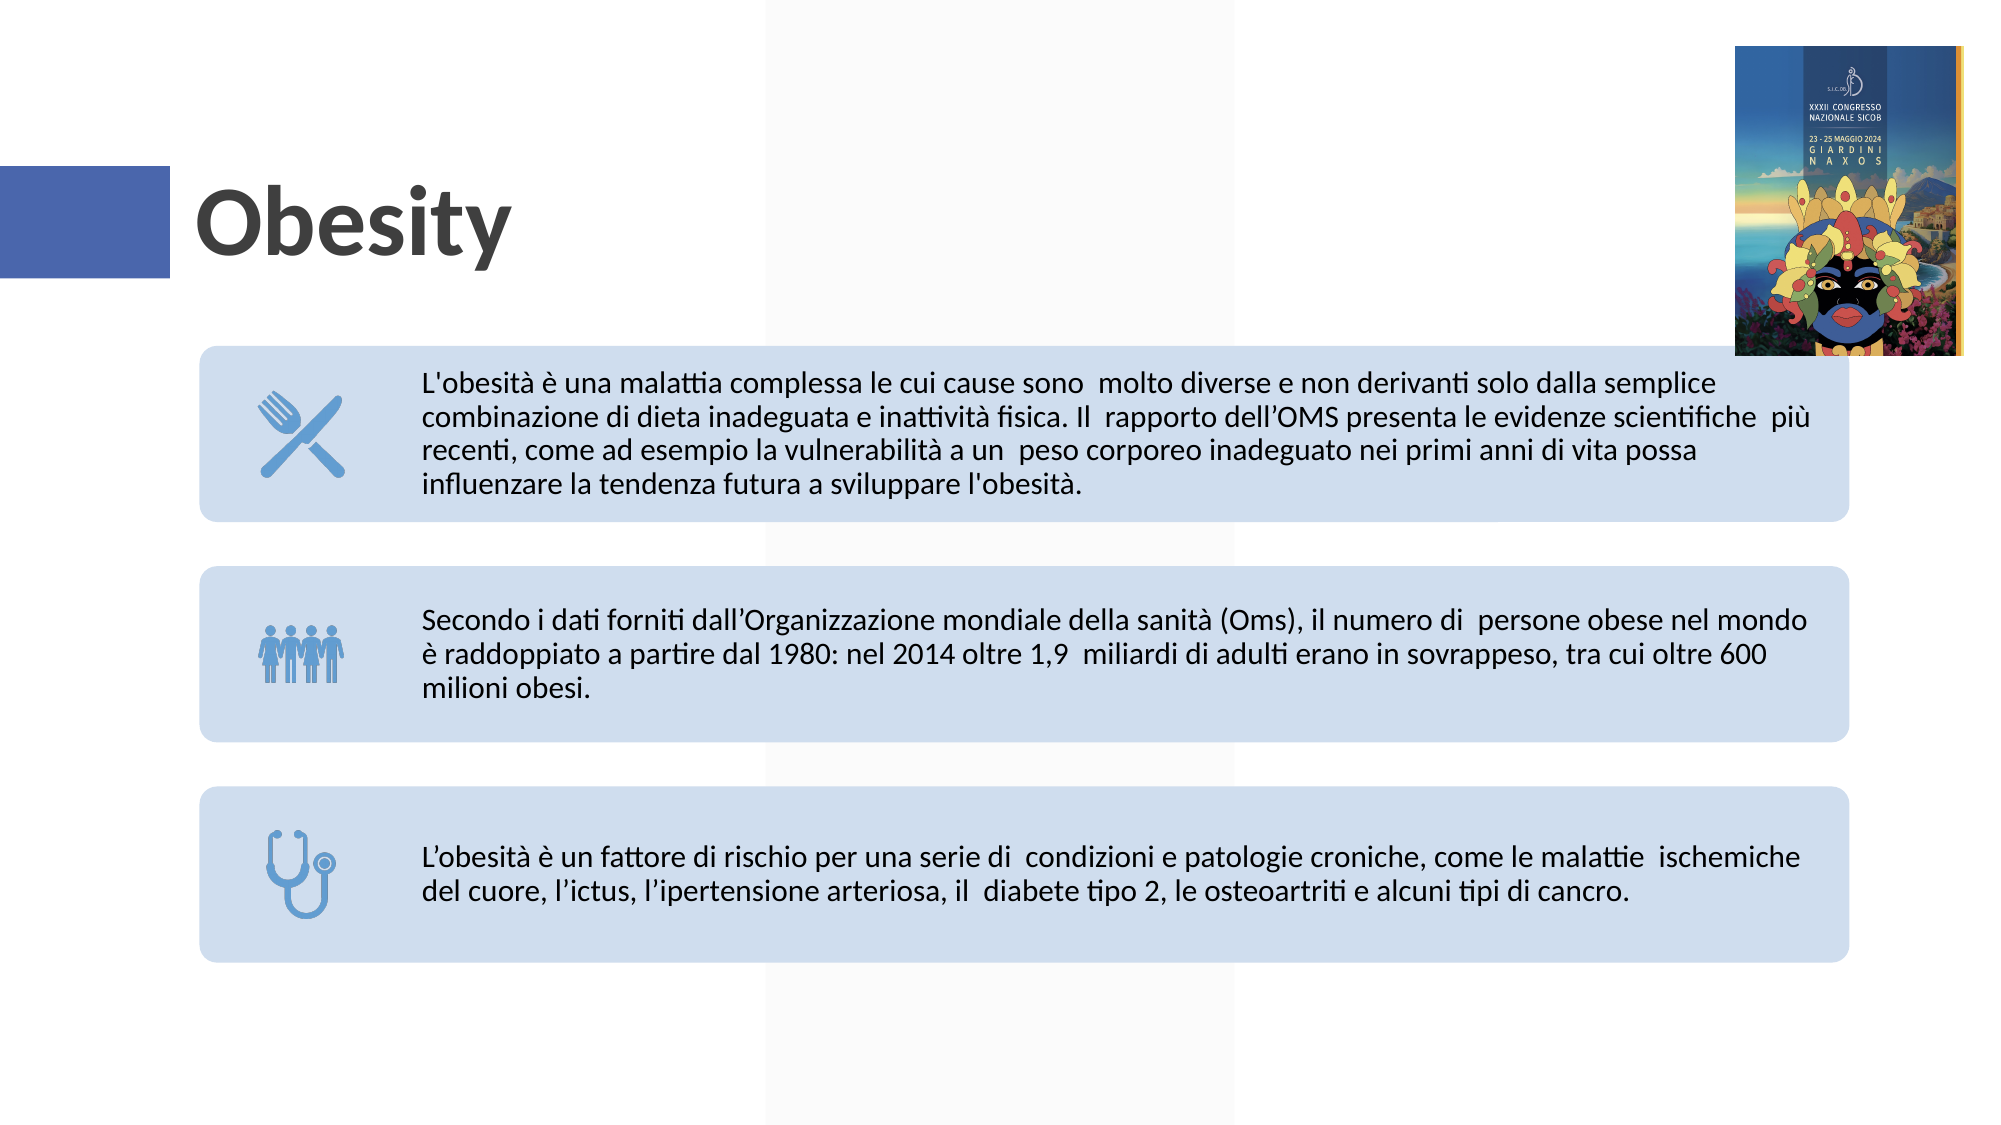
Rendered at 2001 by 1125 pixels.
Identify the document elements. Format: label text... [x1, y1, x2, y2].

title Obesity [180, 47, 1732, 285]
picture [1735, 45, 1964, 356]
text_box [199, 345, 1850, 963]
